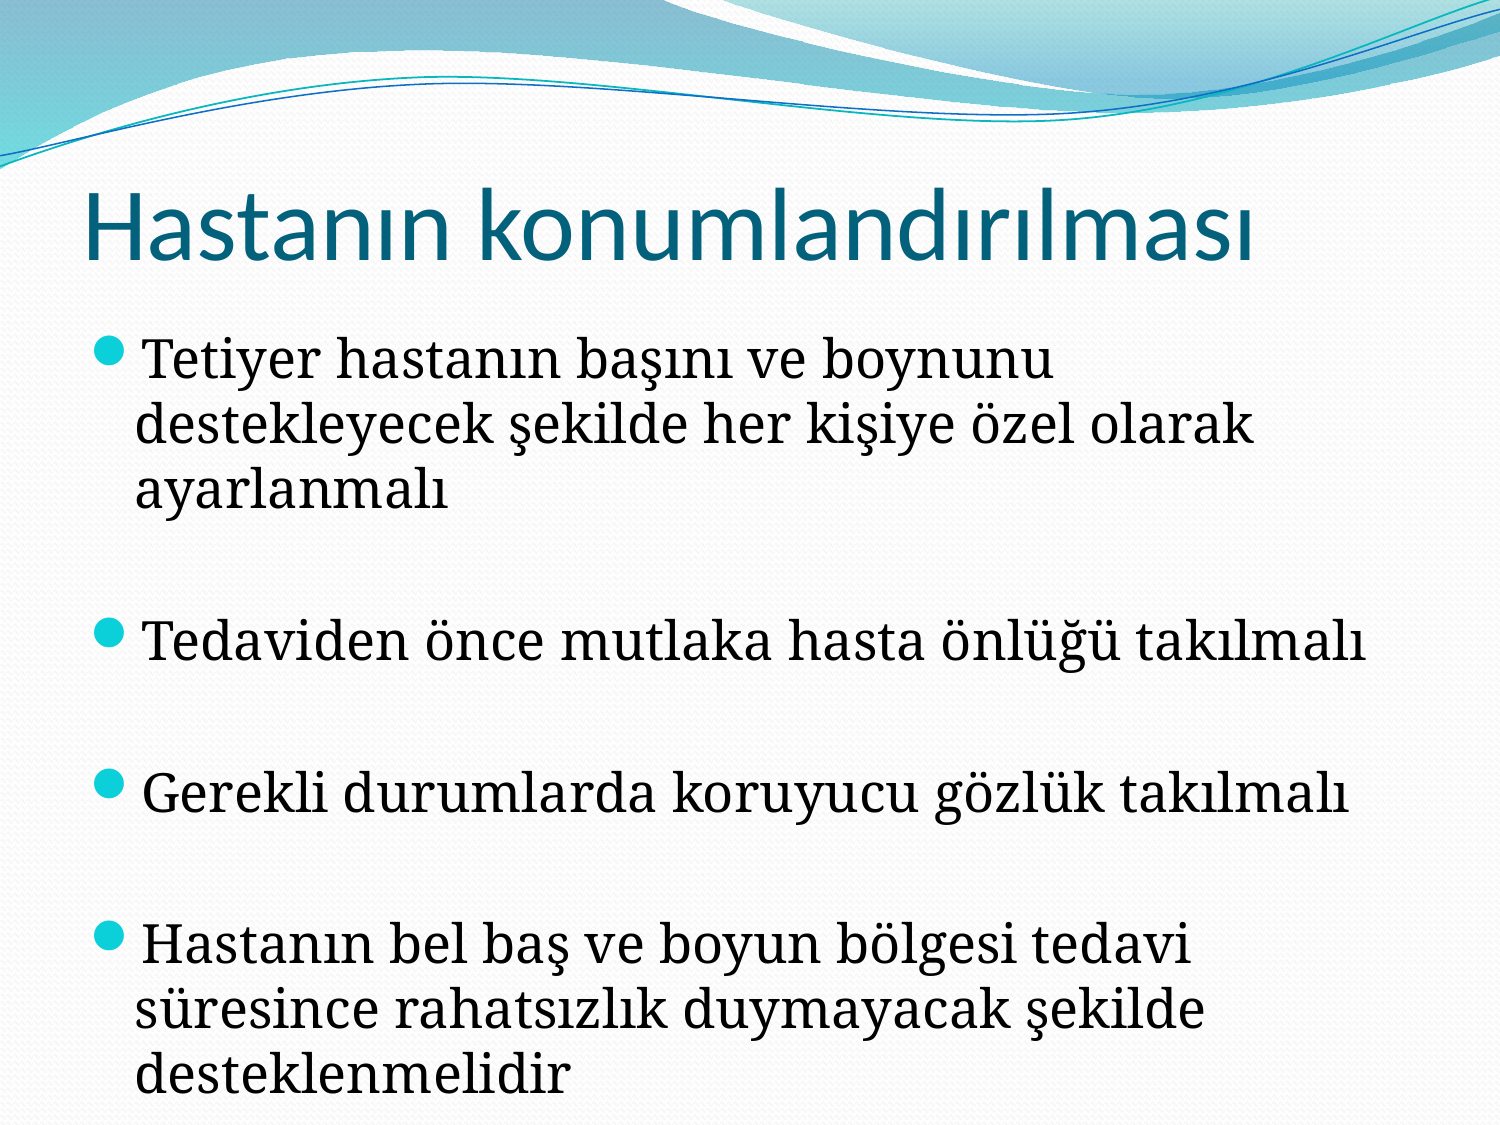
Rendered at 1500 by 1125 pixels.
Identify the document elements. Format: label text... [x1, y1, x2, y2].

list Tetiyer hastanın başını ve boynunu destekleyecek şekilde her kişiye özel olarak ayarlanmalı Tedaviden önce mutlaka hasta önlüğü takılmalı Gerekli durumlarda koruyucu gözlük takılmalı Hastanın bel baş ve boyun bölgesi tedavi süresince rahatsızlık duymayacak şekilde desteklenmelidir [75, 317, 1425, 1038]
title Hastanın konumlandırılması [82, 93, 1432, 282]
